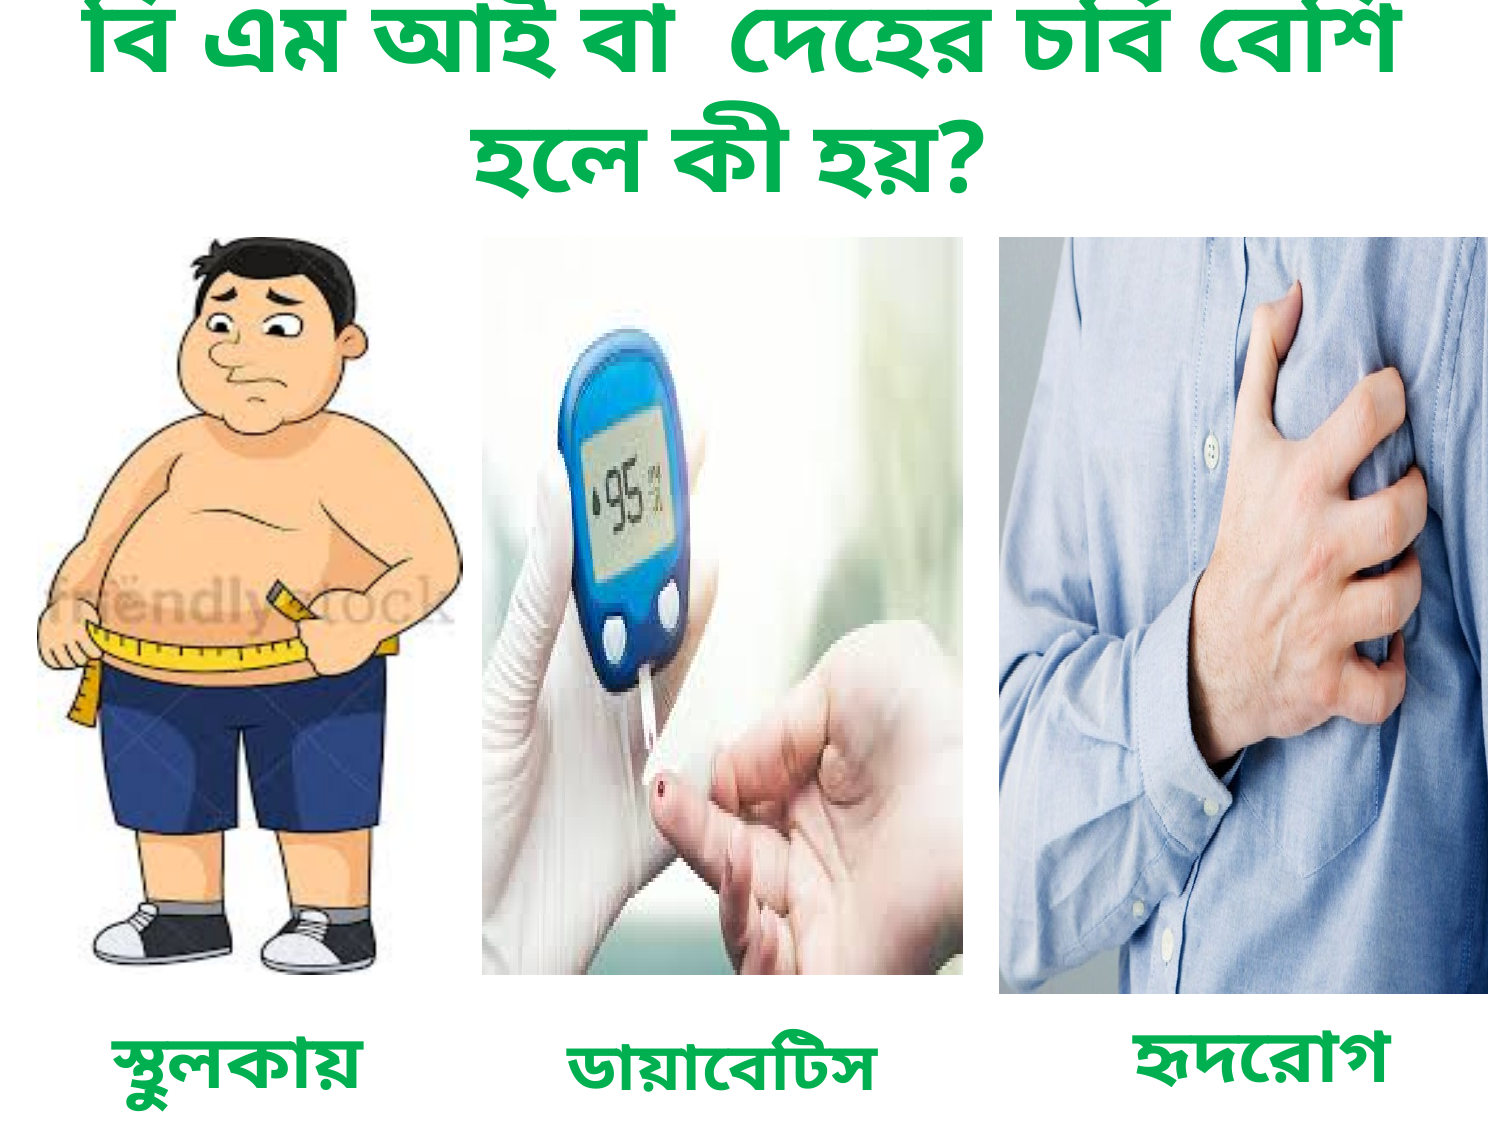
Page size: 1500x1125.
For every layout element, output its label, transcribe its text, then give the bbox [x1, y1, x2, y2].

text_box স্থুলকায় দেহ [37, 1006, 438, 1125]
text_box হৃদরোগ [1062, 1004, 1463, 1105]
picture [482, 237, 963, 976]
picture [999, 237, 1488, 995]
text_box বি এম আই বা দেহের চর্বি বেশি হলে কী হয়? [21, 12, 1463, 174]
text_box ডায়াবেটিস [522, 1016, 923, 1112]
picture [37, 237, 463, 976]
